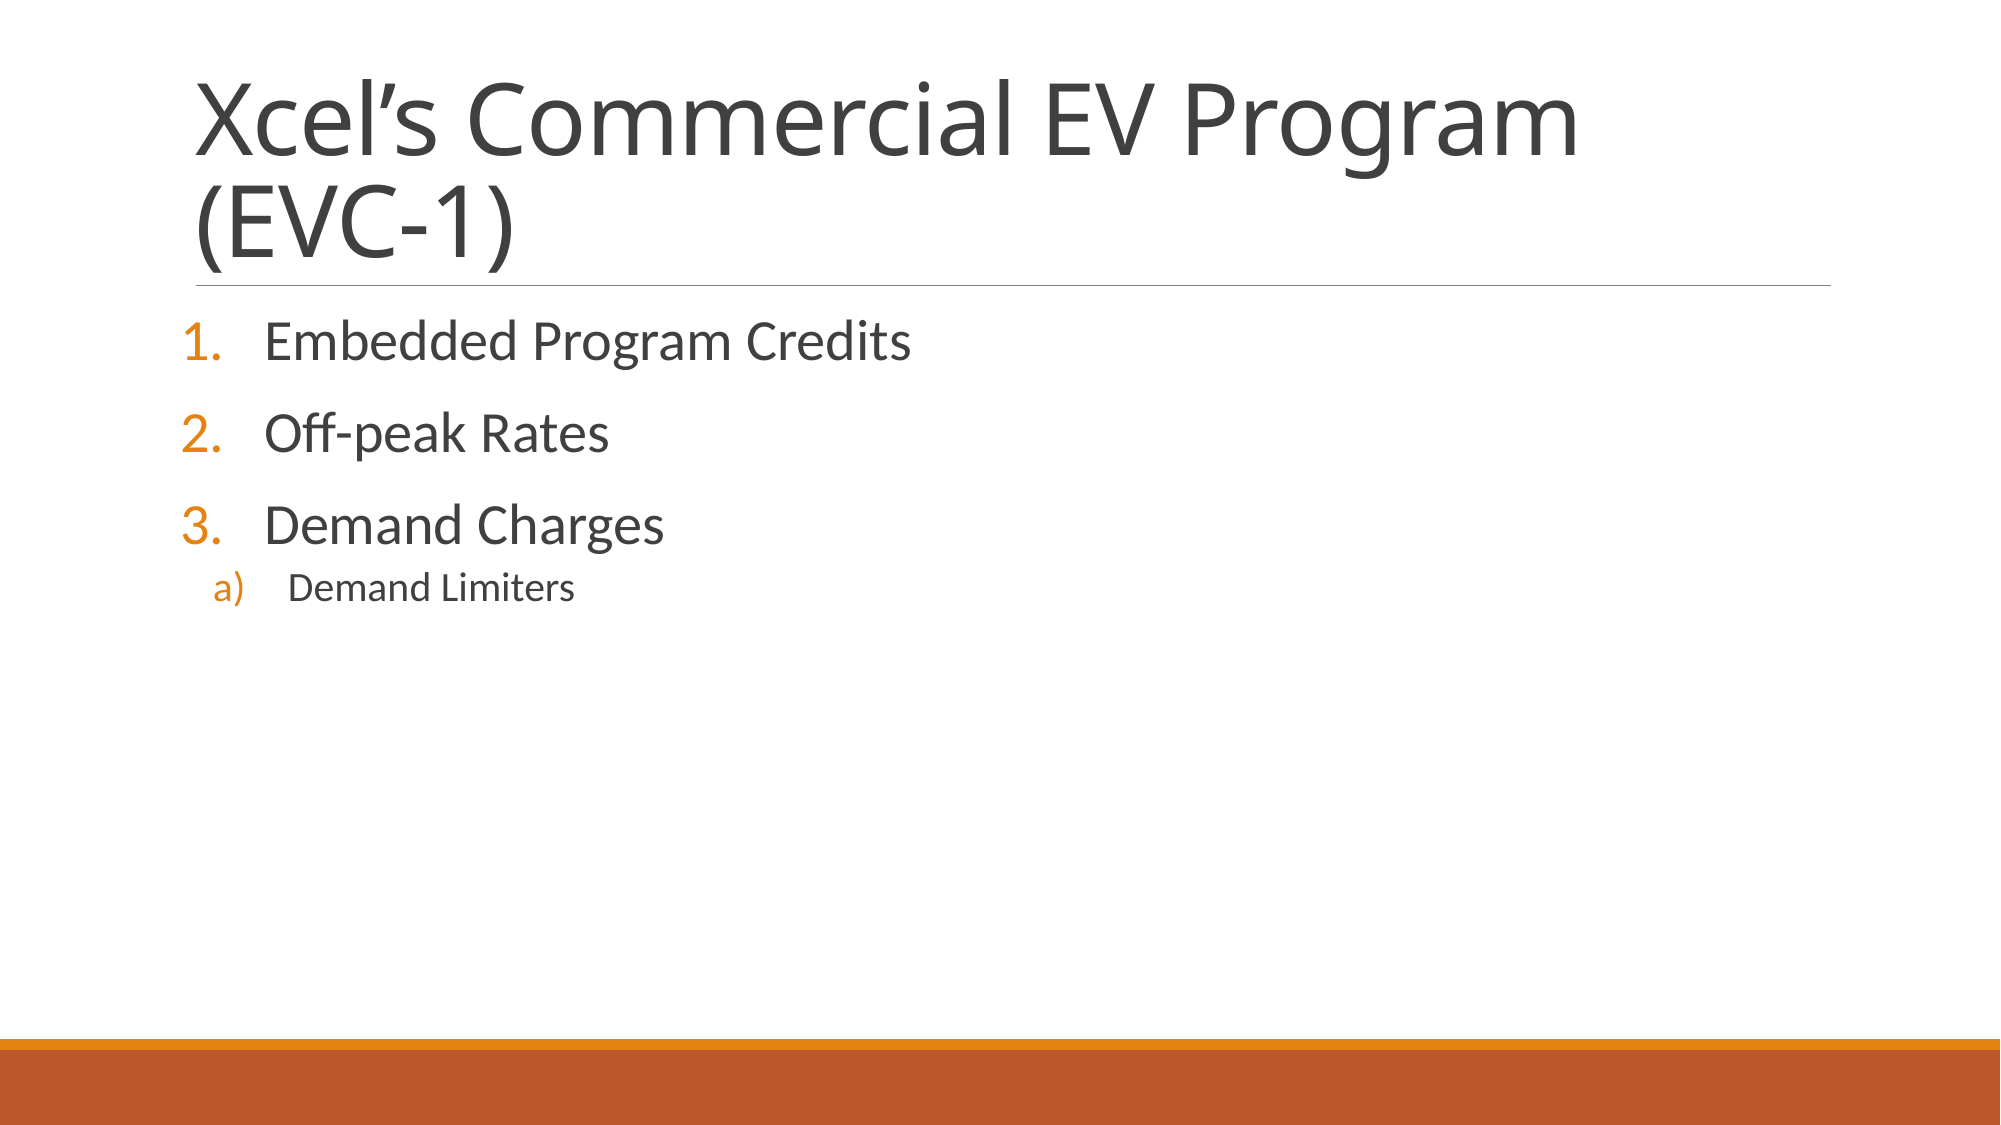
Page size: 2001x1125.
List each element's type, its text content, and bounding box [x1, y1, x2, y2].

list Embedded Program Credits Off-peak Rates Demand Charges Demand Limiters [180, 302, 1830, 963]
title Xcel’s Commercial EV Program (EVC-1) [180, 47, 1830, 285]
